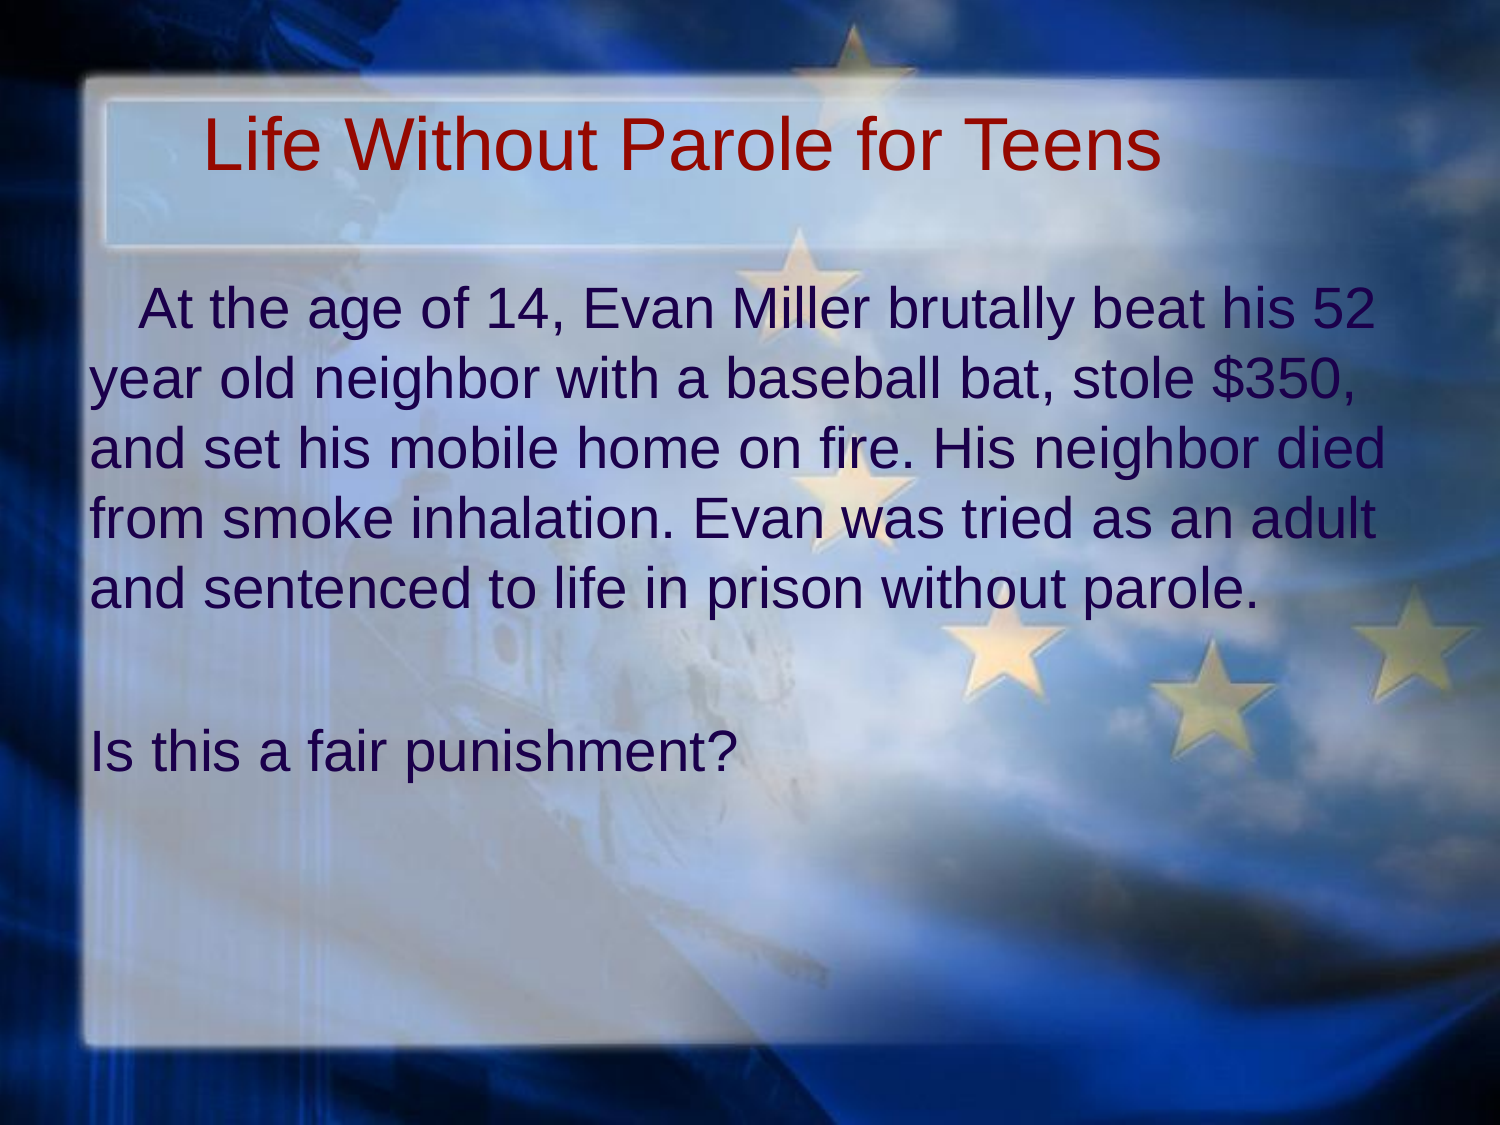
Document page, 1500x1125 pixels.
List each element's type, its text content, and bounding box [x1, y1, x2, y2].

picture [0, 0, 1500, 1125]
list At the age of 14, Evan Miller brutally beat his 52 year old neighbor with a baseball bat, stole $350, and set his mobile home on fire. His neighbor died from smoke inhalation. Evan was tried as an adult and sentenced to life in prison without parole. Is this a fair punishment? [74, 262, 1425, 1013]
title Life Without Parole for Teens [187, 87, 1375, 250]
